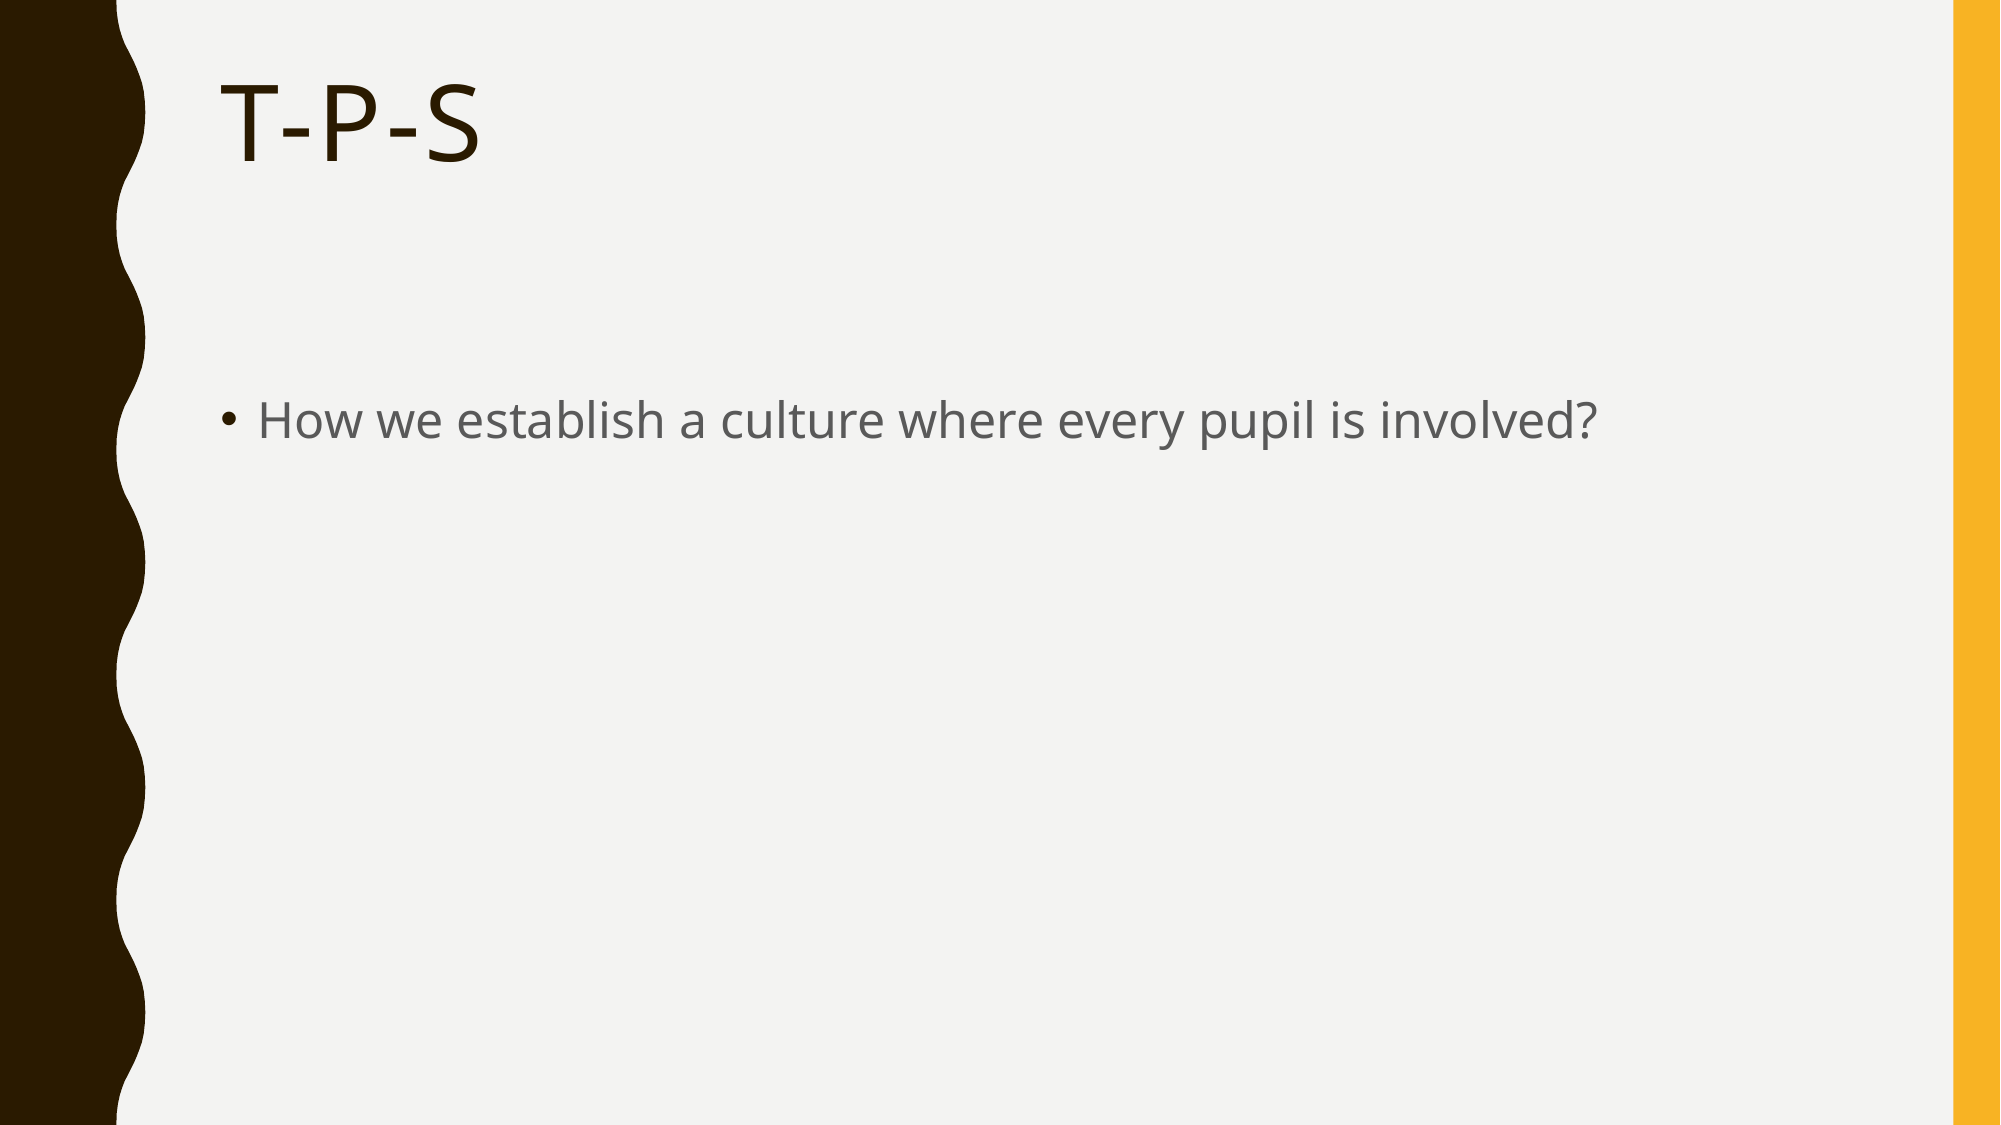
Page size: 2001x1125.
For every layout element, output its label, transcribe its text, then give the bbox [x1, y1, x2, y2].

title T-p-s [205, 62, 1875, 308]
list How we establish a culture where every pupil is involved? [205, 375, 1875, 965]
